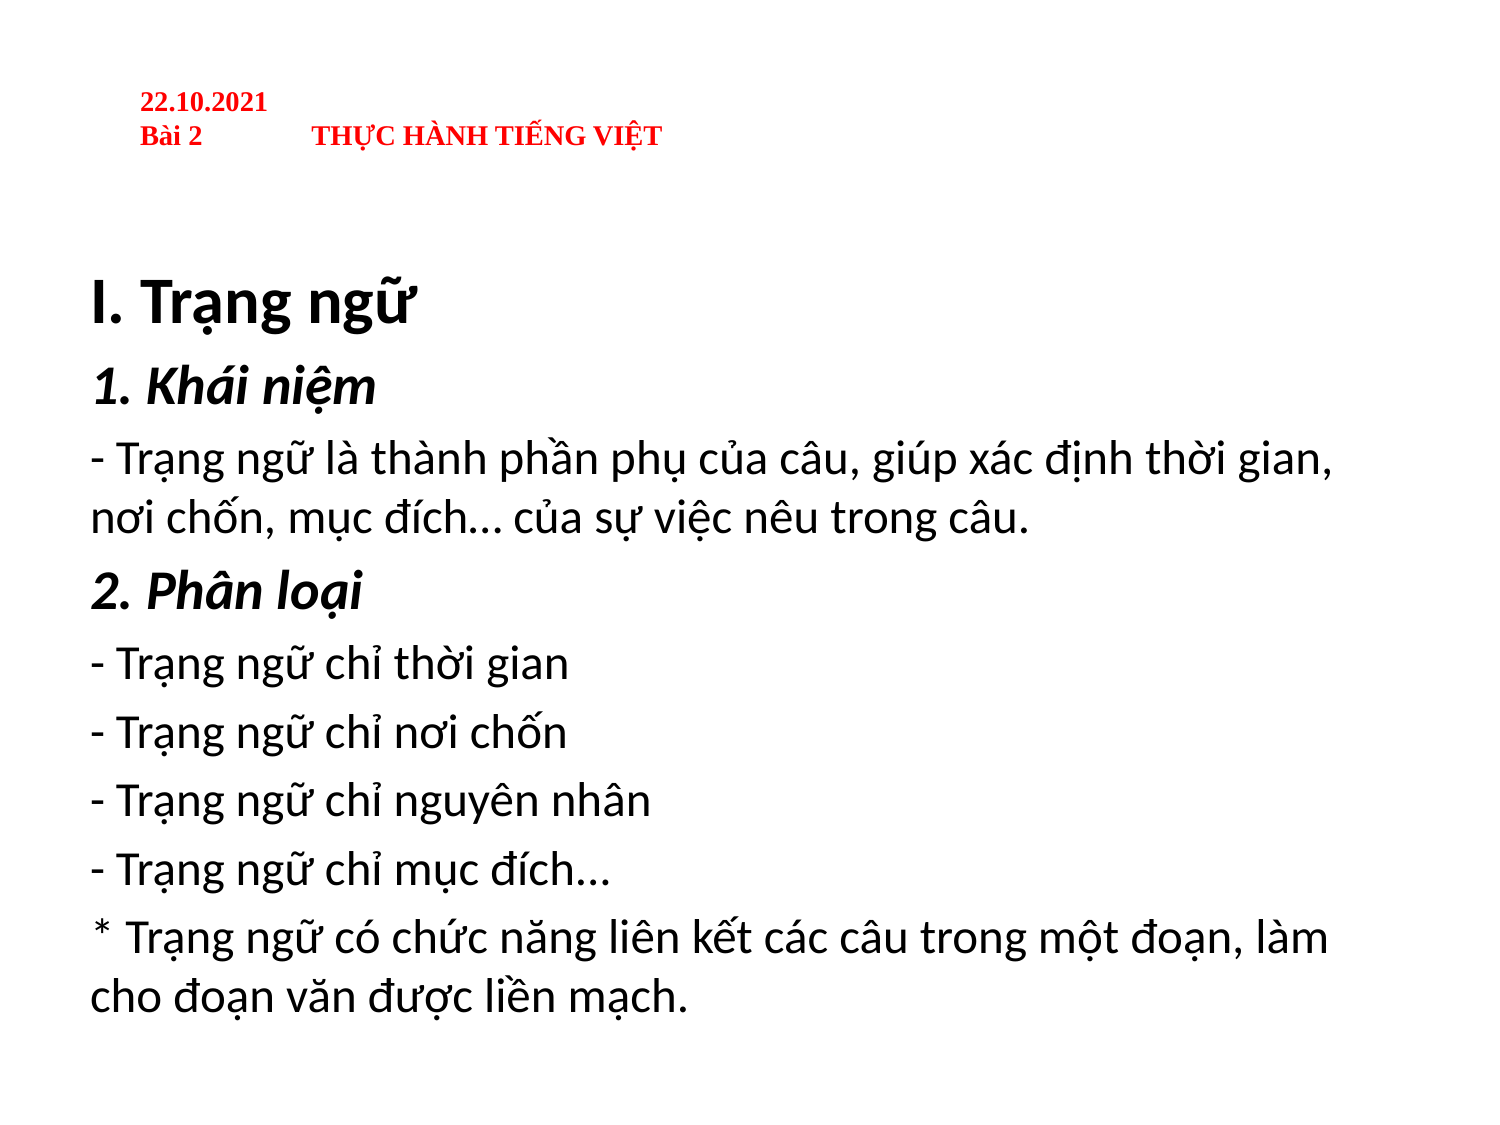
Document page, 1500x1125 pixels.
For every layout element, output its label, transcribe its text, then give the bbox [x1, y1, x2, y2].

title 22.10.2021 Bài 2 THỰC HÀNH TIẾNG VIỆT [125, 75, 1400, 225]
subtitle I. Trạng ngữ 1. Khái niệm - Trạng ngữ là thành phần phụ của câu, giúp xác định thời gian, nơi chốn, mục đích… của sự việc nêu trong câu. 2. Phân loại - Trạng ngữ chỉ thời gian - Trạng ngữ chỉ nơi chốn - Trạng ngữ chỉ nguyên nhân - Trạng ngữ chỉ mục đích... * Trạng ngữ có chức năng liên kết các câu trong một đoạn, làm cho đoạn văn được liền mạch. [75, 249, 1413, 1038]
